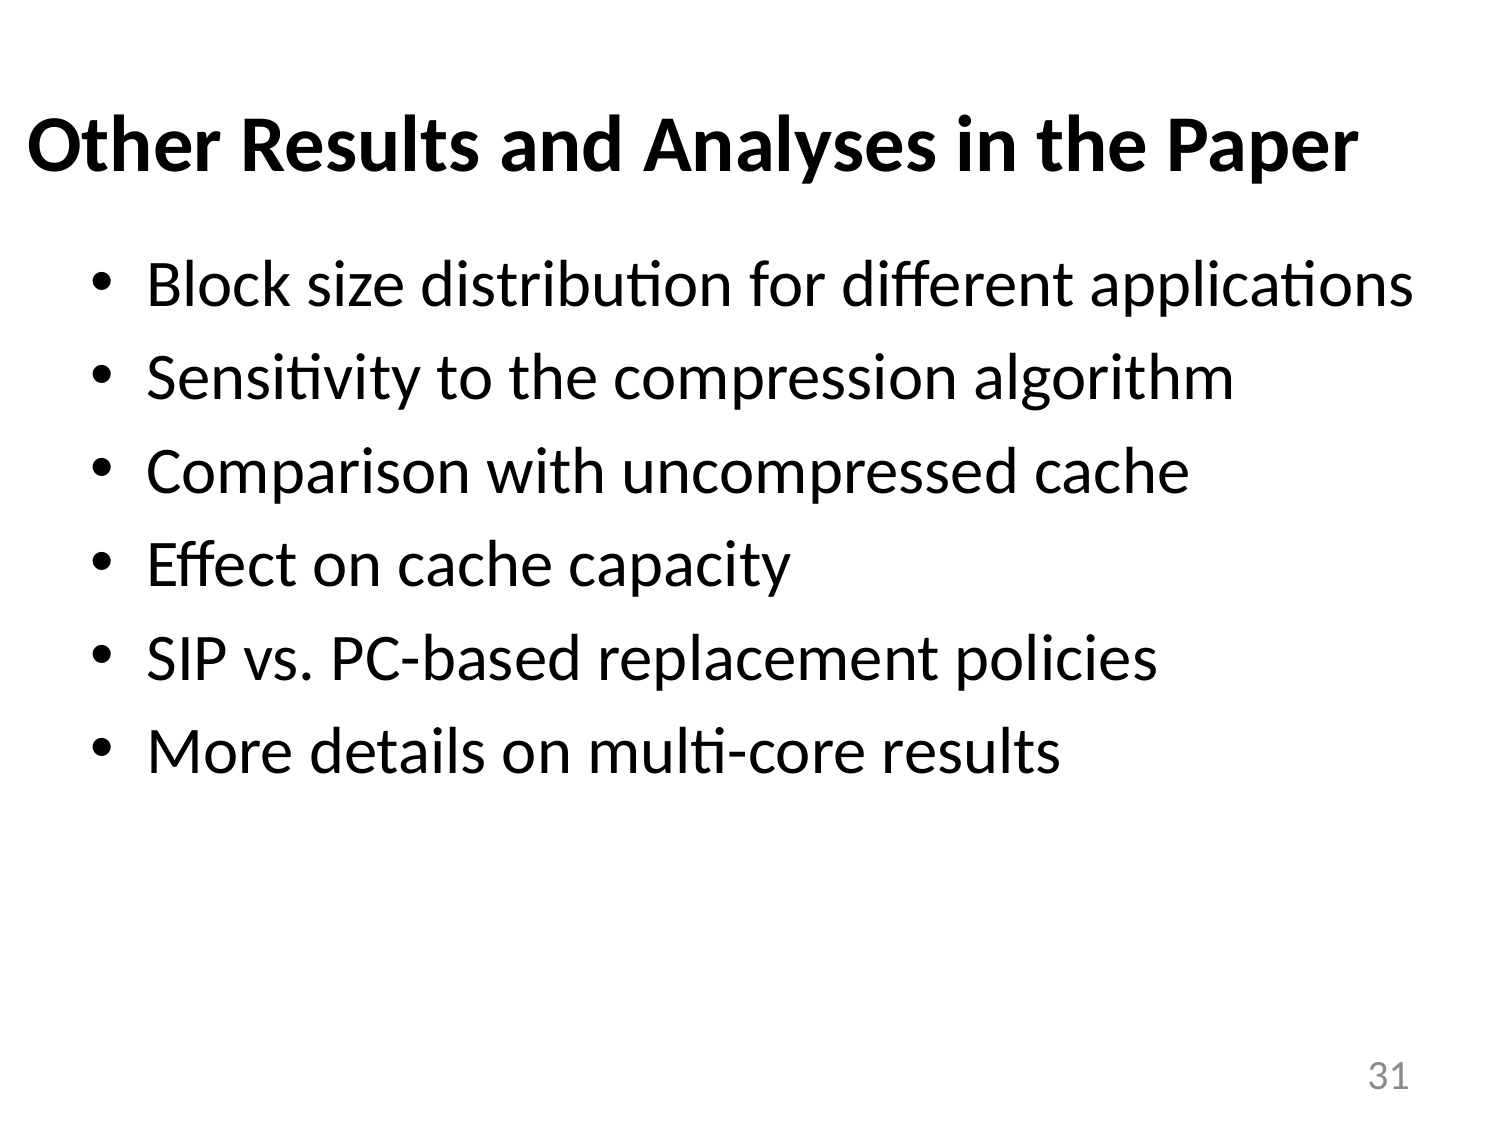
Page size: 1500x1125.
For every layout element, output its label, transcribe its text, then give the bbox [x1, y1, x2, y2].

title Other Results and Analyses in the Paper [12, 45, 1475, 233]
list Block size distribution for different applications Sensitivity to the compression algorithm Comparison with uncompressed cache Effect on cache capacity SIP vs. PC-based replacement policies More details on multi-core results [75, 232, 1450, 1005]
slide_number 31 [1074, 1042, 1425, 1103]
